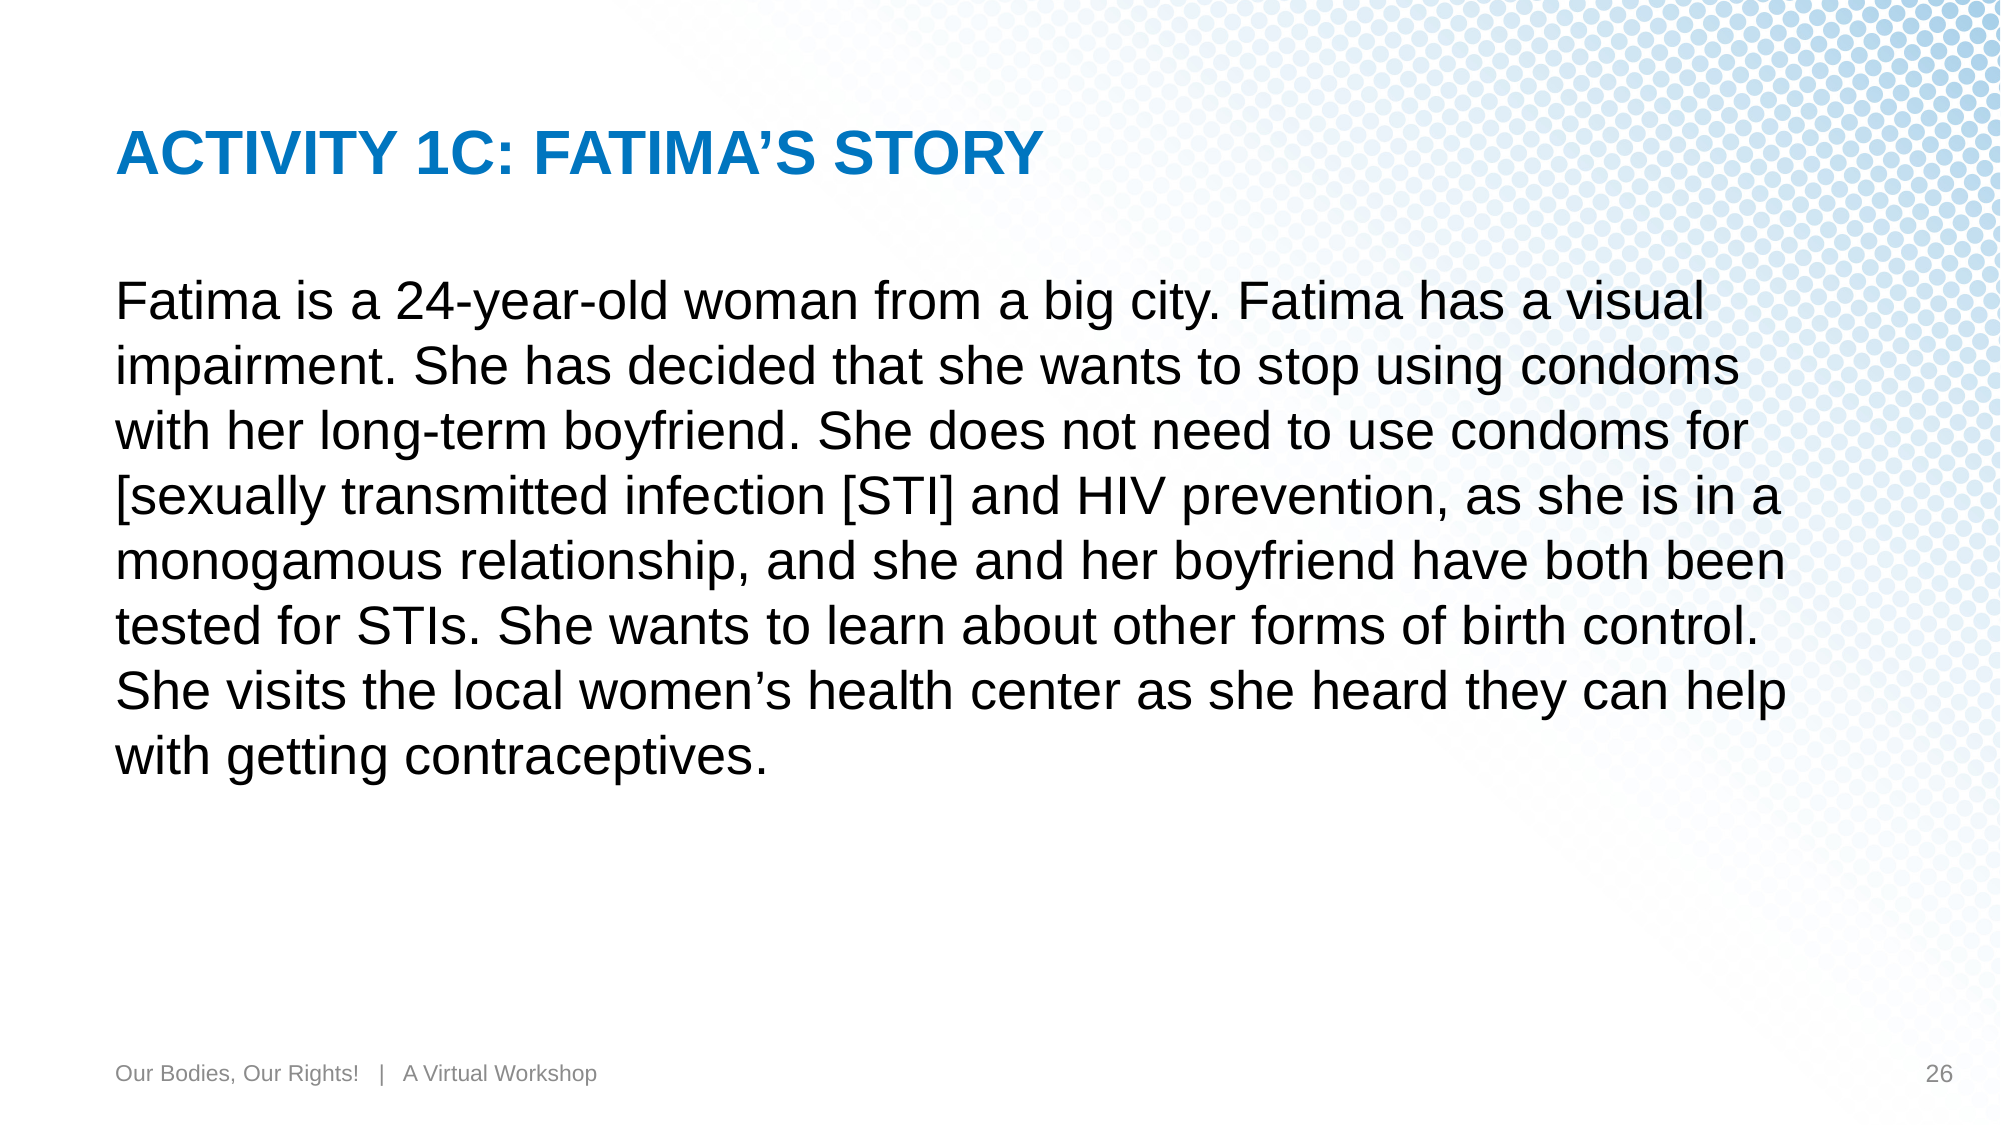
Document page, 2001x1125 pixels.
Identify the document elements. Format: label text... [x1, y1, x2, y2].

footer Our Bodies, Our Rights! | A Virtual Workshop [100, 1042, 776, 1103]
title ACTIVITY 1C: FATIMA’S STORY [100, 113, 1826, 257]
slide_number 26 [1518, 1042, 1969, 1103]
list Fatima is a 24-year-old woman from a big city. Fatima has a visual impairment. She has decided that she wants to stop using condoms with her long-term boyfriend. She does not need to use condoms for [sexually transmitted infection [STI] and HIV prevention, as she is in a monogamous relationship, and she and her boyfriend have both been tested for STIs. She wants to learn about other forms of birth control. She visits the local women’s health center as she heard they can help with getting contraceptives. [100, 257, 1826, 504]
picture [0, 0, 2001, 1125]
